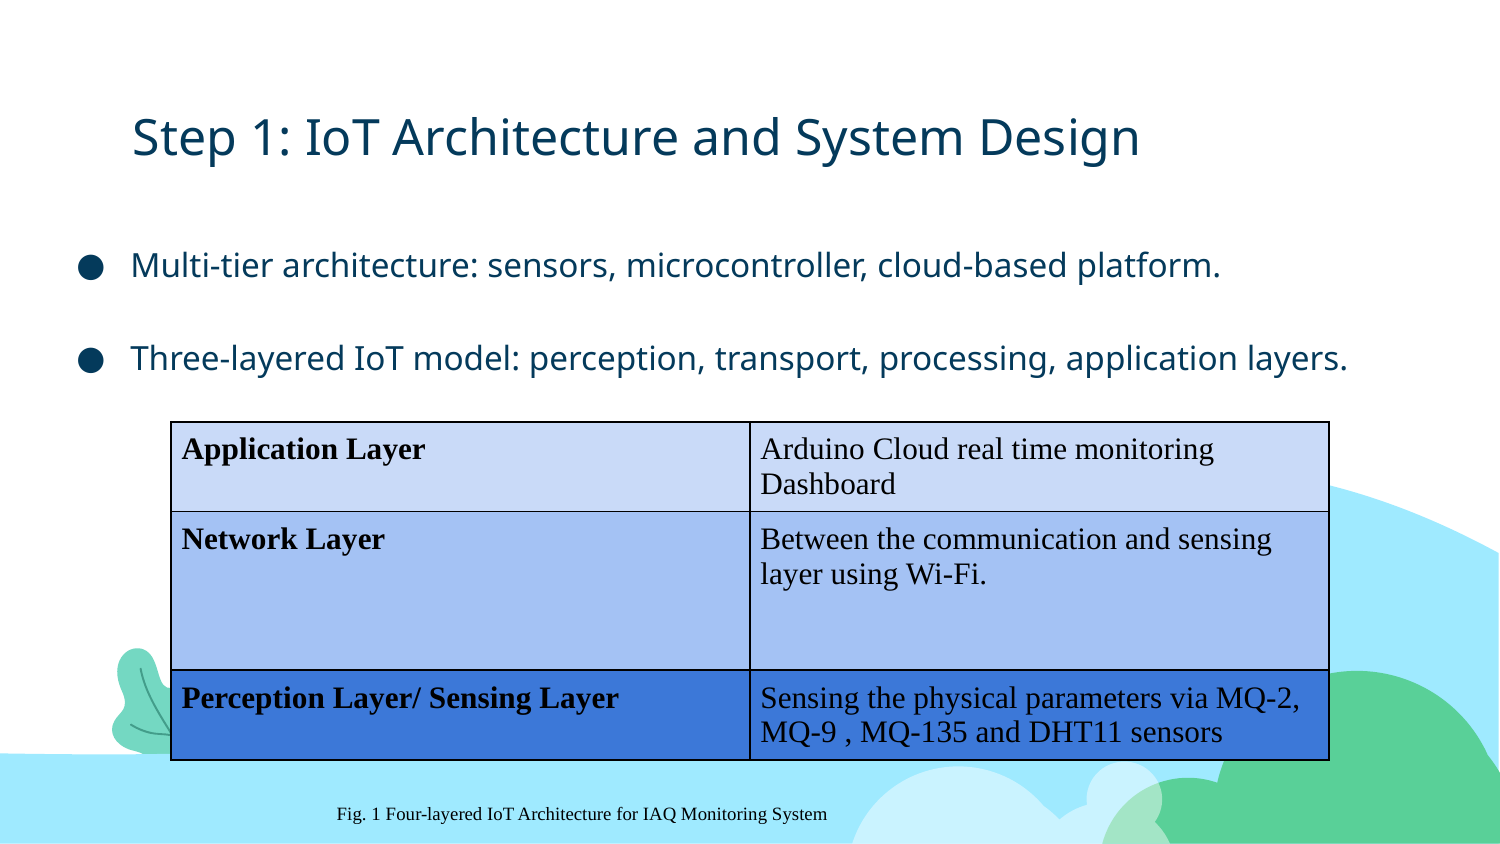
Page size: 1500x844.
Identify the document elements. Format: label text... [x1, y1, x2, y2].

table_header Arduino Cloud real time monitoring Dashboard [751, 423, 1328, 511]
list Multi-tier architecture: sensors, microcontroller, cloud-based platform. Three-layered IoT model: perception, transport, processing, application layers. [40, 208, 1432, 367]
table_cell Network Layer [172, 512, 749, 669]
table_cell Between the communication and sensing layer using Wi-Fi. [751, 512, 1328, 669]
title Step 1: IoT Architecture and System Design [117, 90, 1383, 185]
table_header Application Layer [172, 423, 749, 511]
table_cell Perception Layer/ Sensing Layer [172, 671, 749, 759]
table_cell Sensing the physical parameters via MQ-2, MQ-9 , MQ-135 and DHT11 sensors [751, 671, 1328, 759]
text_box Fig. 1 Four-layered IoT Architecture for IAQ Monitoring System [299, 790, 1173, 836]
